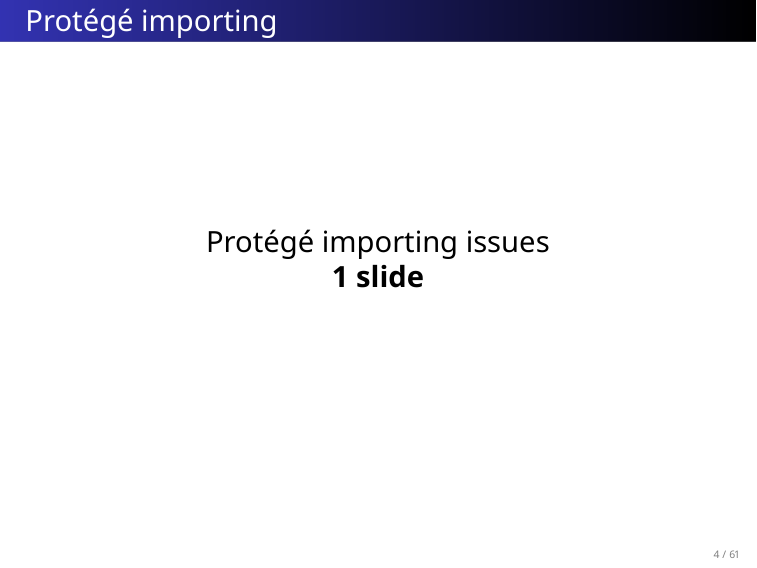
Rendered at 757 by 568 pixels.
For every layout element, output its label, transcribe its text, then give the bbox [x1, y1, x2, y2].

title Protégé importing [25, 1, 731, 97]
text_box Protégé importing issues 1 slide [134, 223, 622, 294]
slide_number 3 / 61 [709, 550, 747, 565]
text_box [0, 0, 756, 43]
